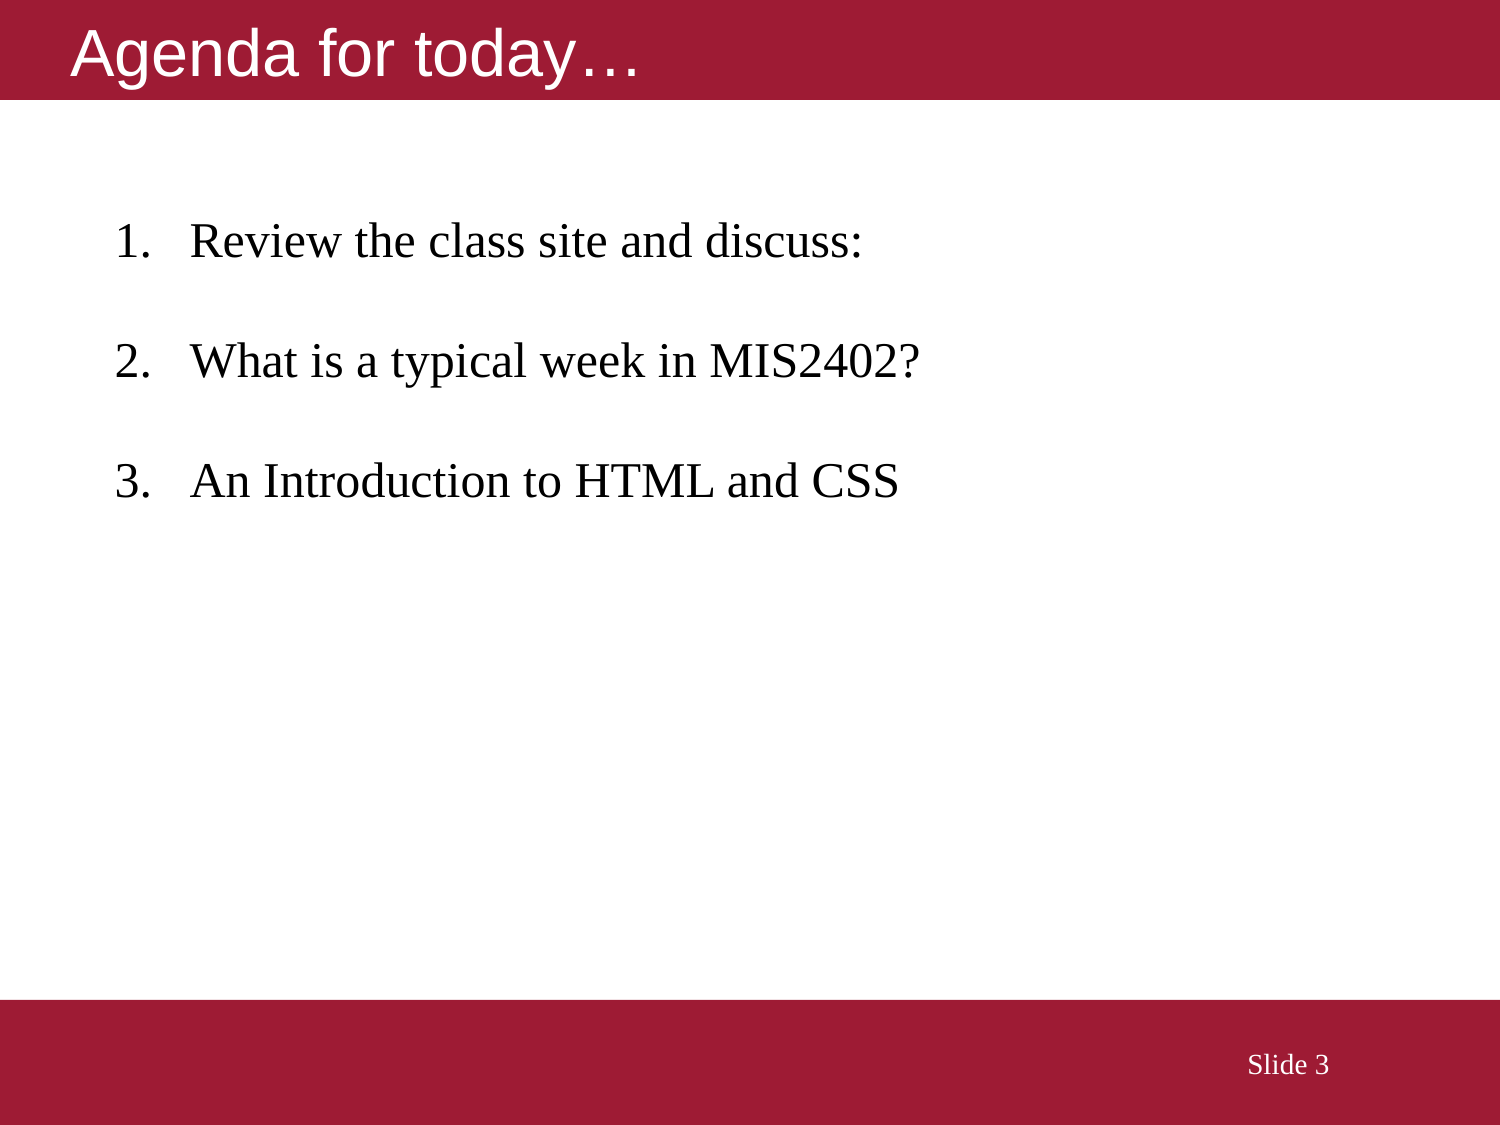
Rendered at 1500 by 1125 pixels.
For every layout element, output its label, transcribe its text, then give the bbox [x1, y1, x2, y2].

title Agenda for today… [0, 0, 1500, 100]
slide_number Slide 3 [1224, 1037, 1450, 1088]
text_box Review the class site and discuss: What is a typical week in MIS2402? An Introduction to HTML and CSS [99, 199, 1388, 515]
